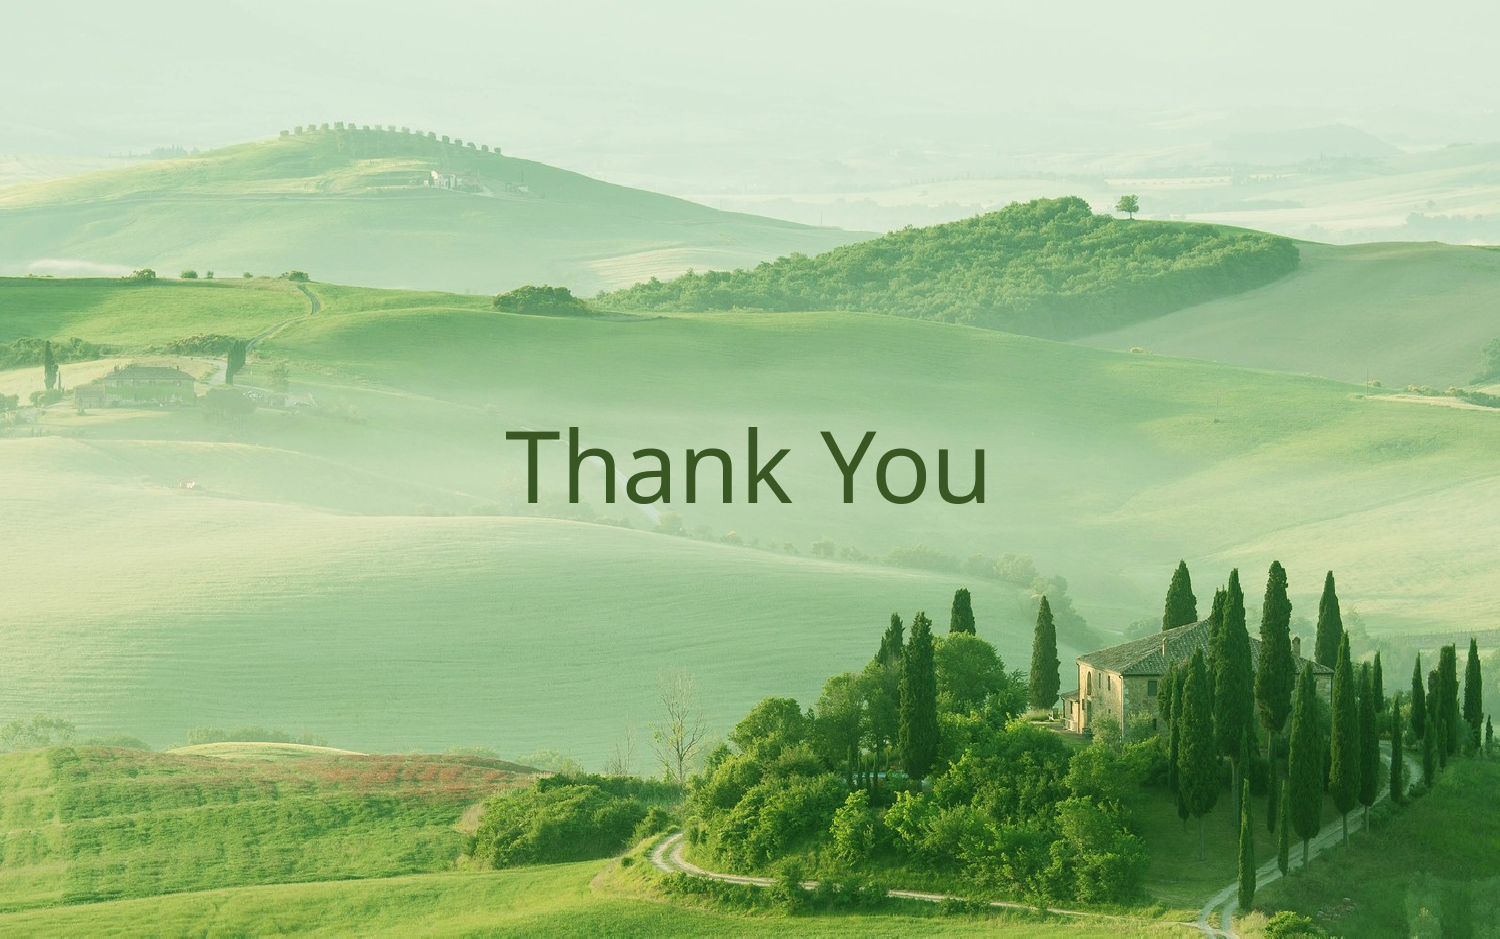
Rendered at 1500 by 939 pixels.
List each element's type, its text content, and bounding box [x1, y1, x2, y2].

title Thank You [176, 334, 1324, 533]
picture [0, 0, 1500, 939]
